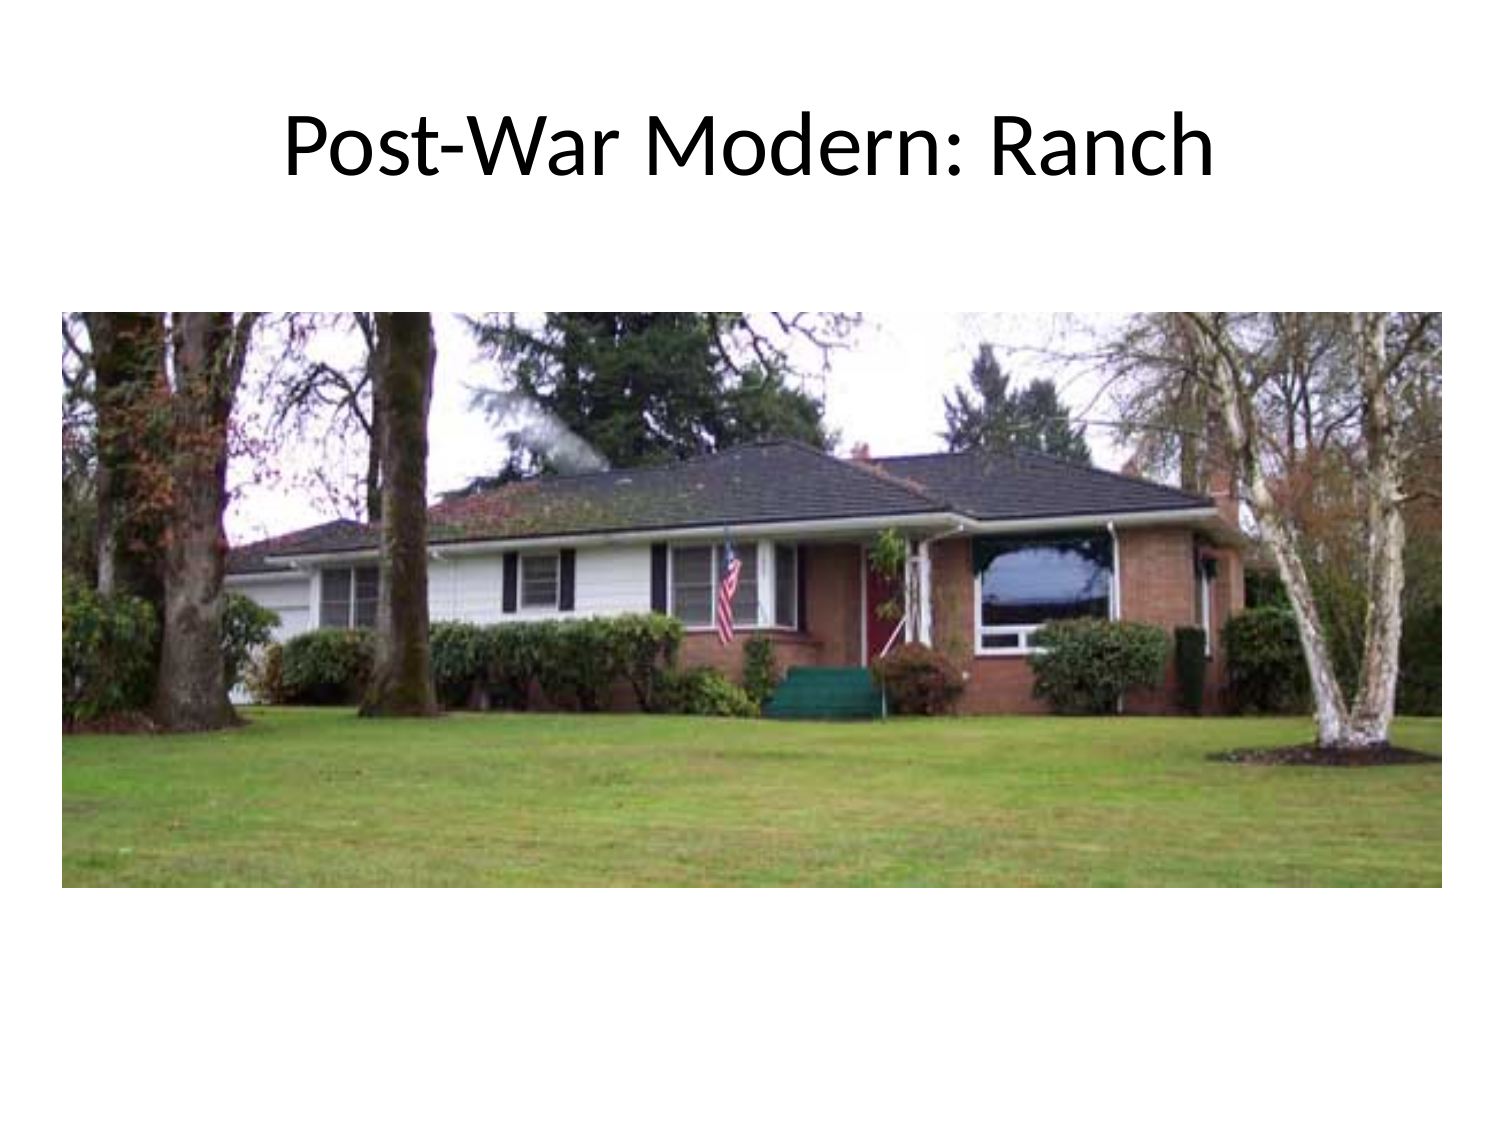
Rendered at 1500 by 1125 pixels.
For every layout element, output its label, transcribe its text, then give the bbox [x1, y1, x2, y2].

title Post-War Modern: Ranch [75, 45, 1425, 233]
picture [62, 312, 1442, 888]
